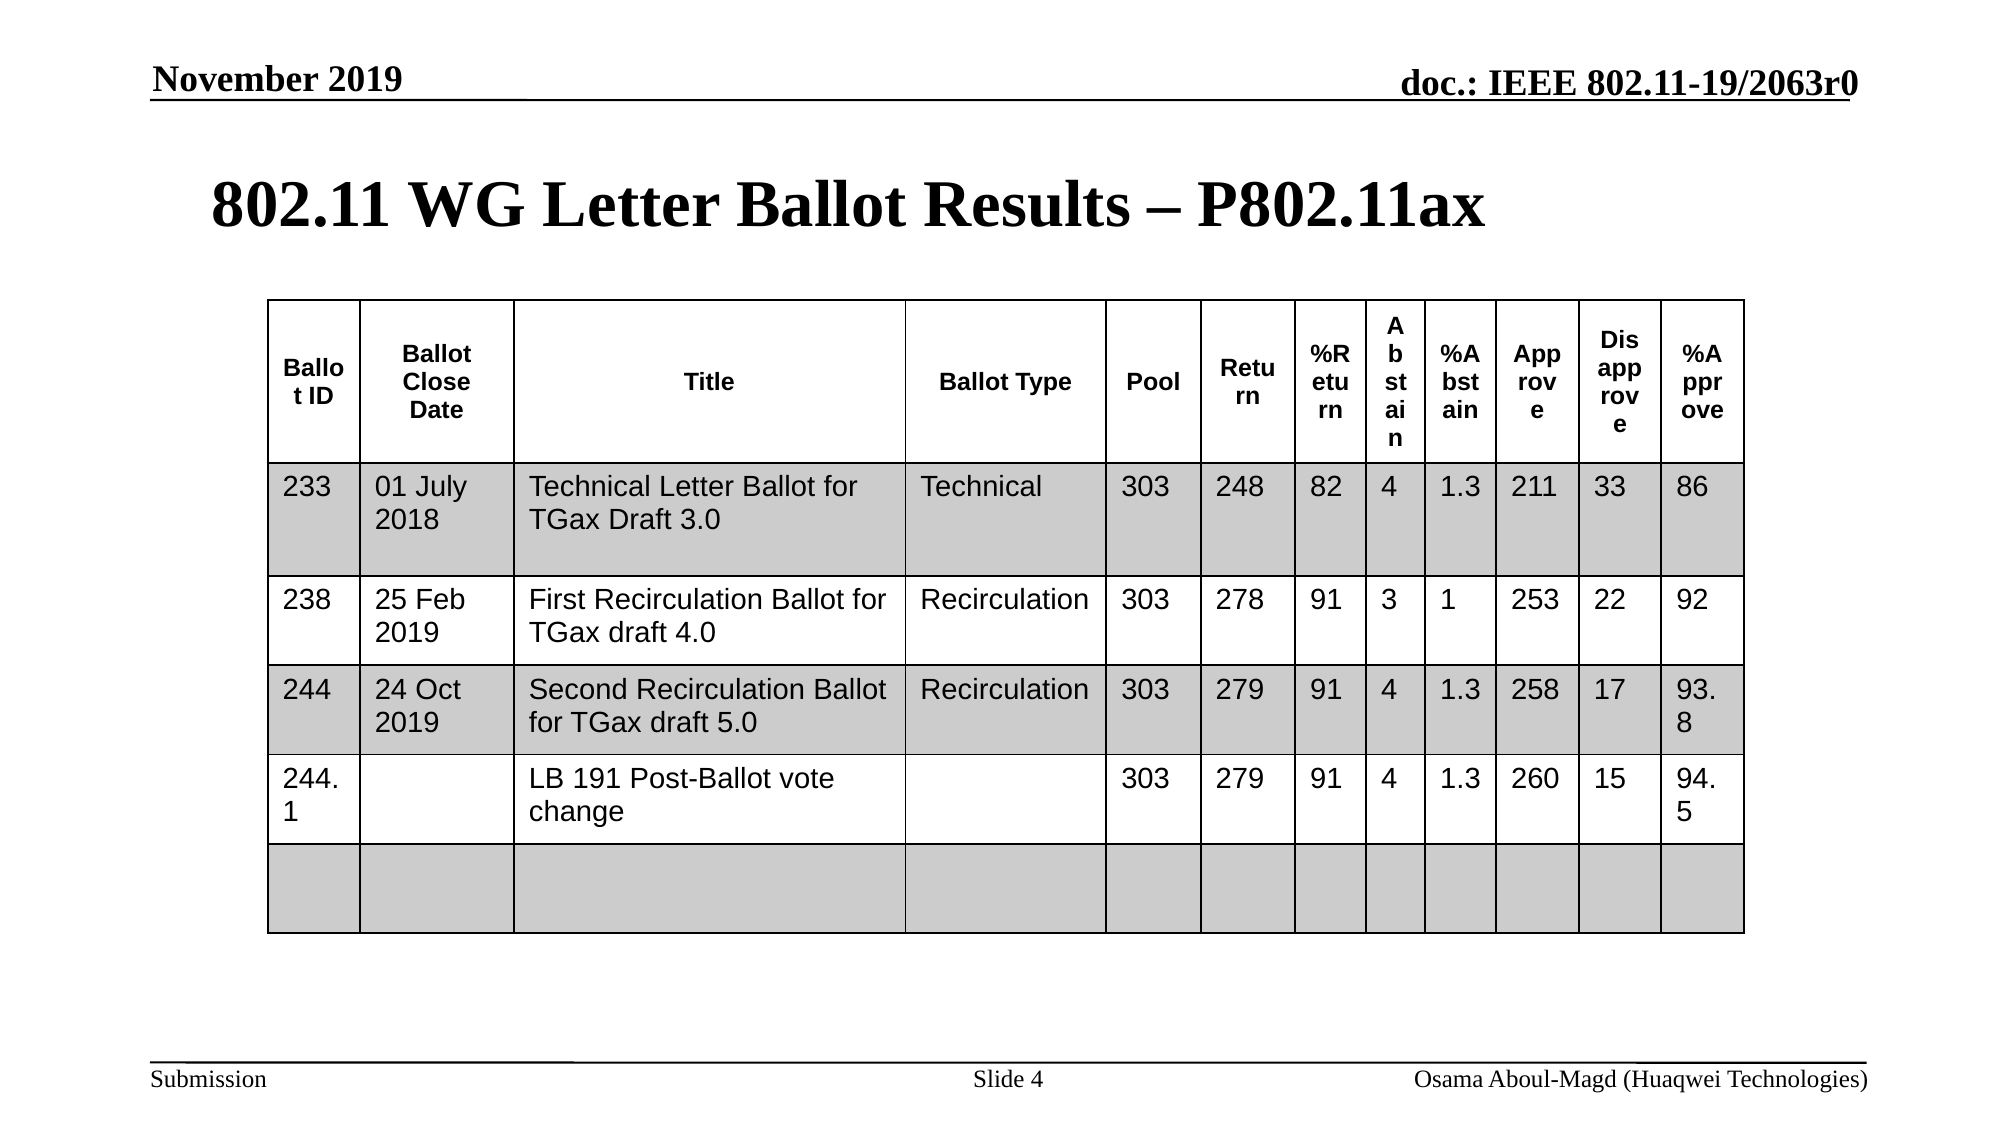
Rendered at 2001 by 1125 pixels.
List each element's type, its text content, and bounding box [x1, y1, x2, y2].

table_cell 244.1 [269, 755, 359, 843]
table_header Ballot Close Date [361, 301, 513, 462]
table_cell 91 [1296, 755, 1365, 843]
table_cell 92 [1662, 577, 1743, 664]
table_cell [1426, 845, 1495, 932]
table_header Ballot ID [269, 301, 359, 462]
table_cell 278 [1202, 577, 1294, 664]
table_header %Return [1296, 301, 1365, 462]
table_header Title [515, 301, 905, 462]
table_header Approve [1497, 301, 1578, 462]
table_cell 1 [1426, 577, 1495, 664]
table_cell 86 [1662, 464, 1743, 575]
table_cell 91 [1296, 577, 1365, 664]
table_cell First Recirculation Ballot for TGax draft 4.0 [515, 577, 905, 664]
title 802.11 WG Letter Ballot Results – P802.11ax [0, 112, 1700, 288]
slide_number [152, 54, 563, 100]
table_cell 279 [1202, 755, 1294, 843]
table_cell [1580, 845, 1660, 932]
table_cell [906, 845, 1105, 932]
table_cell 93.8 [1662, 666, 1743, 754]
table_cell [1107, 845, 1200, 932]
table_cell Recirculation [906, 666, 1105, 754]
table_cell 24 Oct 2019 [361, 666, 513, 754]
table_cell 244 [269, 666, 359, 754]
table_header Disapprove [1580, 301, 1660, 462]
footer Osama Aboul-Magd (Huaqwei Technologies) [1171, 1061, 1869, 1093]
table_cell [1202, 845, 1294, 932]
table_cell 253 [1497, 577, 1578, 664]
table_cell 260 [1497, 755, 1578, 843]
table_cell LB 191 Post-Ballot vote change [515, 755, 905, 843]
table_cell 303 [1107, 666, 1200, 754]
table_cell 1.3 [1426, 666, 1495, 754]
table_header Abstain [1367, 301, 1424, 462]
table_header Pool [1107, 301, 1200, 462]
table_cell 233 [269, 464, 359, 575]
table_cell 303 [1107, 577, 1200, 664]
table_cell 15 [1580, 755, 1660, 843]
table_cell 22 [1580, 577, 1660, 664]
table_header Ballot Type [906, 301, 1105, 462]
table_cell [906, 755, 1105, 843]
table_header %Abstain [1426, 301, 1495, 462]
table_header %Approve [1662, 301, 1743, 462]
table_cell 211 [1497, 464, 1578, 575]
table_cell 303 [1107, 464, 1200, 575]
table_header Return [1202, 301, 1294, 462]
table_cell [269, 845, 359, 932]
table_cell [1497, 845, 1578, 932]
table_cell 4 [1367, 666, 1424, 754]
table_cell 238 [269, 577, 359, 664]
table_cell Technical Letter Ballot for TGax Draft 3.0 [515, 464, 905, 575]
slide_number Slide 4 [950, 1061, 1067, 1123]
table_cell [1662, 845, 1743, 932]
table_cell 01 July 2018 [361, 464, 513, 575]
table_cell [1367, 845, 1424, 932]
table_cell 17 [1580, 666, 1660, 754]
table_cell 4 [1367, 755, 1424, 843]
table_cell 303 [1107, 755, 1200, 843]
table_cell 248 [1202, 464, 1294, 575]
table_cell [1296, 845, 1365, 932]
table_cell 258 [1497, 666, 1578, 754]
table_cell 94.5 [1662, 755, 1743, 843]
table_cell Technical [906, 464, 1105, 575]
table_cell [361, 755, 513, 843]
table_cell Second Recirculation Ballot for TGax draft 5.0 [515, 666, 905, 754]
table_cell 82 [1296, 464, 1365, 575]
table_cell 279 [1202, 666, 1294, 754]
table_cell 1.3 [1426, 755, 1495, 843]
table_cell 91 [1296, 666, 1365, 754]
table_cell 4 [1367, 464, 1424, 575]
table_cell 25 Feb 2019 [361, 577, 513, 664]
table_cell [361, 845, 513, 932]
table_cell 33 [1580, 464, 1660, 575]
table_cell [515, 845, 905, 932]
table_cell 1.3 [1426, 464, 1495, 575]
table_cell Recirculation [906, 577, 1105, 664]
table_cell 3 [1367, 577, 1424, 664]
